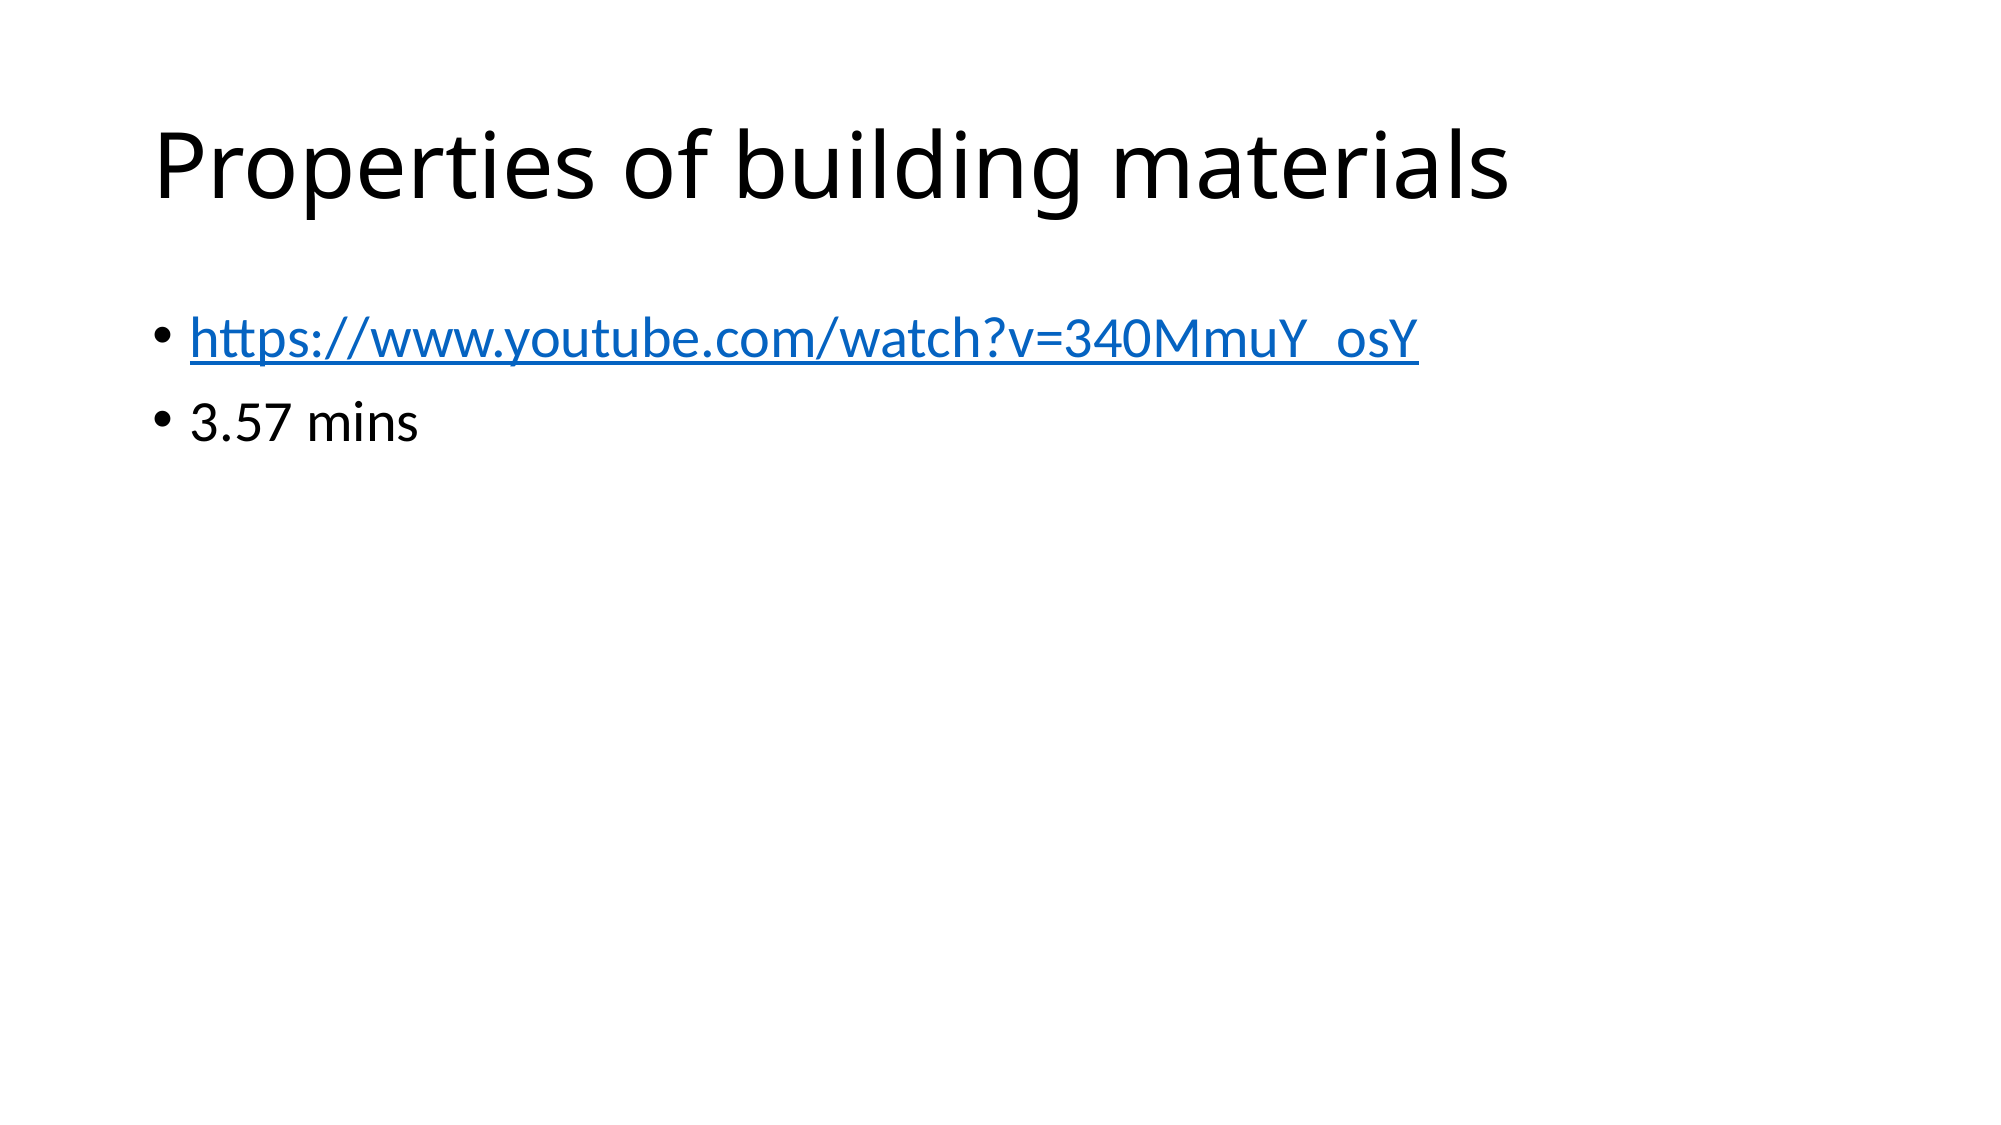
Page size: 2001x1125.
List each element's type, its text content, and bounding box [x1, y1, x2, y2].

list https://www.youtube.com/watch?v=340MmuY_osY 3.57 mins [137, 299, 1863, 1014]
title Properties of building materials [137, 59, 1863, 278]
